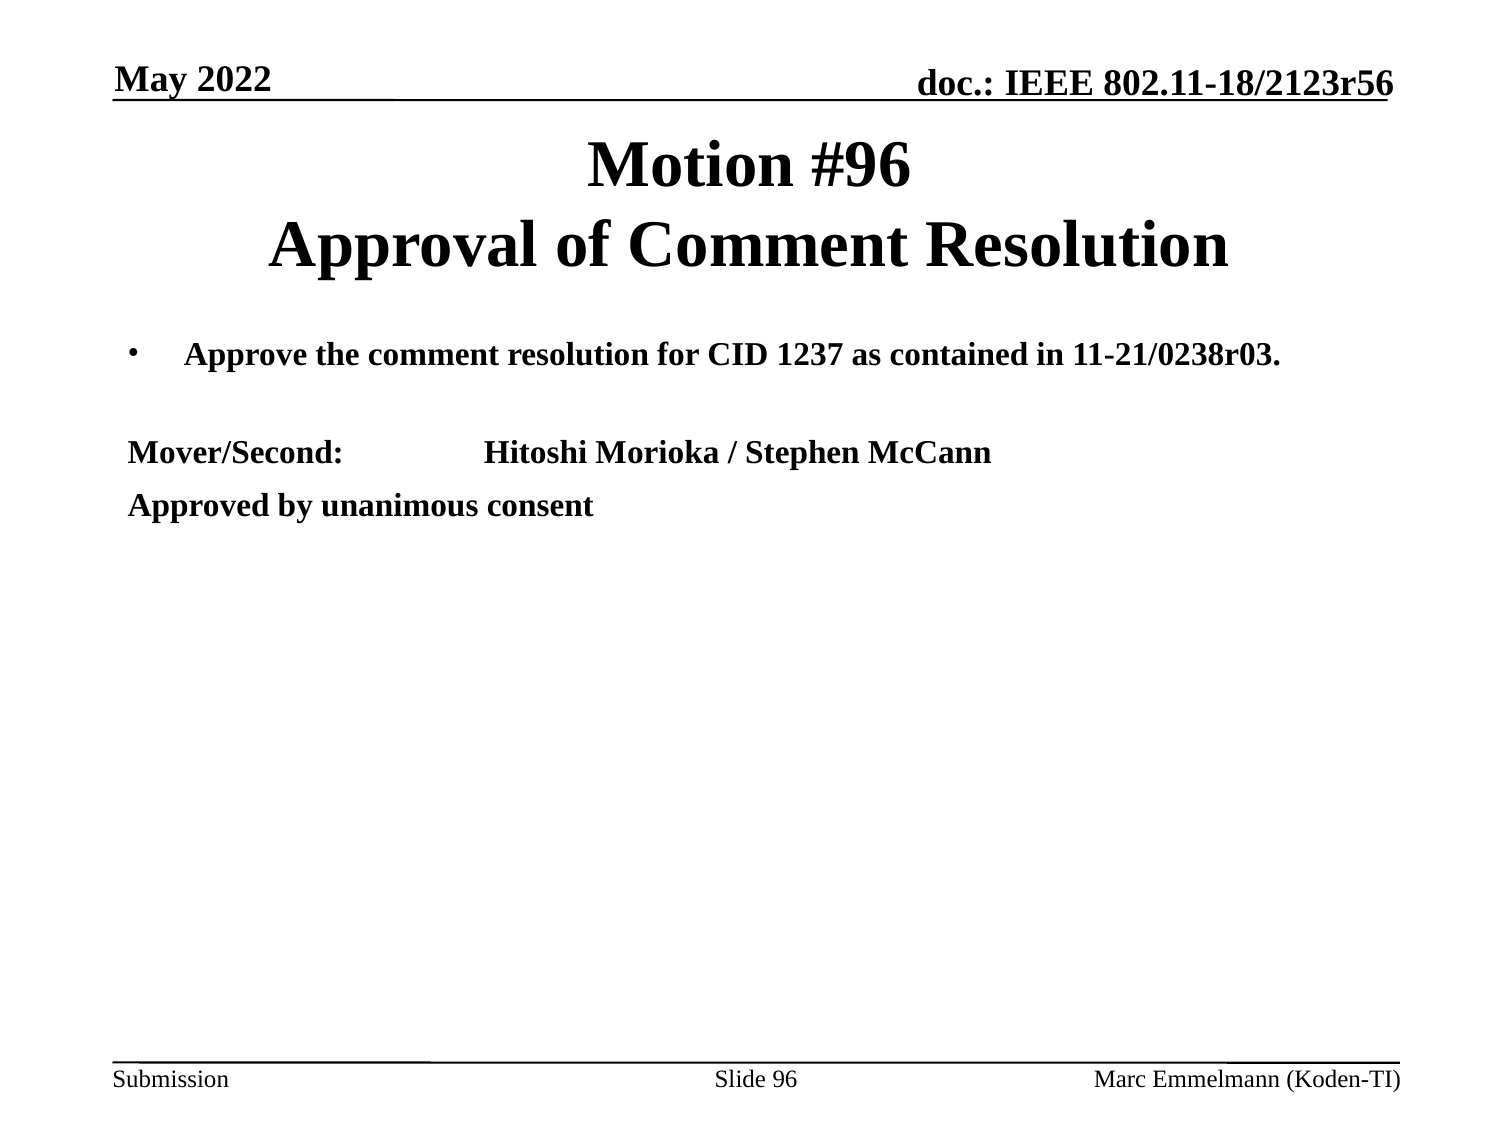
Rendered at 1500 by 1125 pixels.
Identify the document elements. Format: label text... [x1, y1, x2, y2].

list Approve the comment resolution for CID 1237 as contained in 11-21/0238r03. Mover/Second: Hitoshi Morioka / Stephen McCann Approved by unanimous consent [112, 324, 1388, 1000]
footer Marc Emmelmann (Koden-TI) [878, 1061, 1402, 1093]
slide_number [114, 54, 423, 100]
title Motion #96 Approval of Comment Resolution [112, 112, 1388, 288]
slide_number Slide 96 [712, 1061, 800, 1123]
